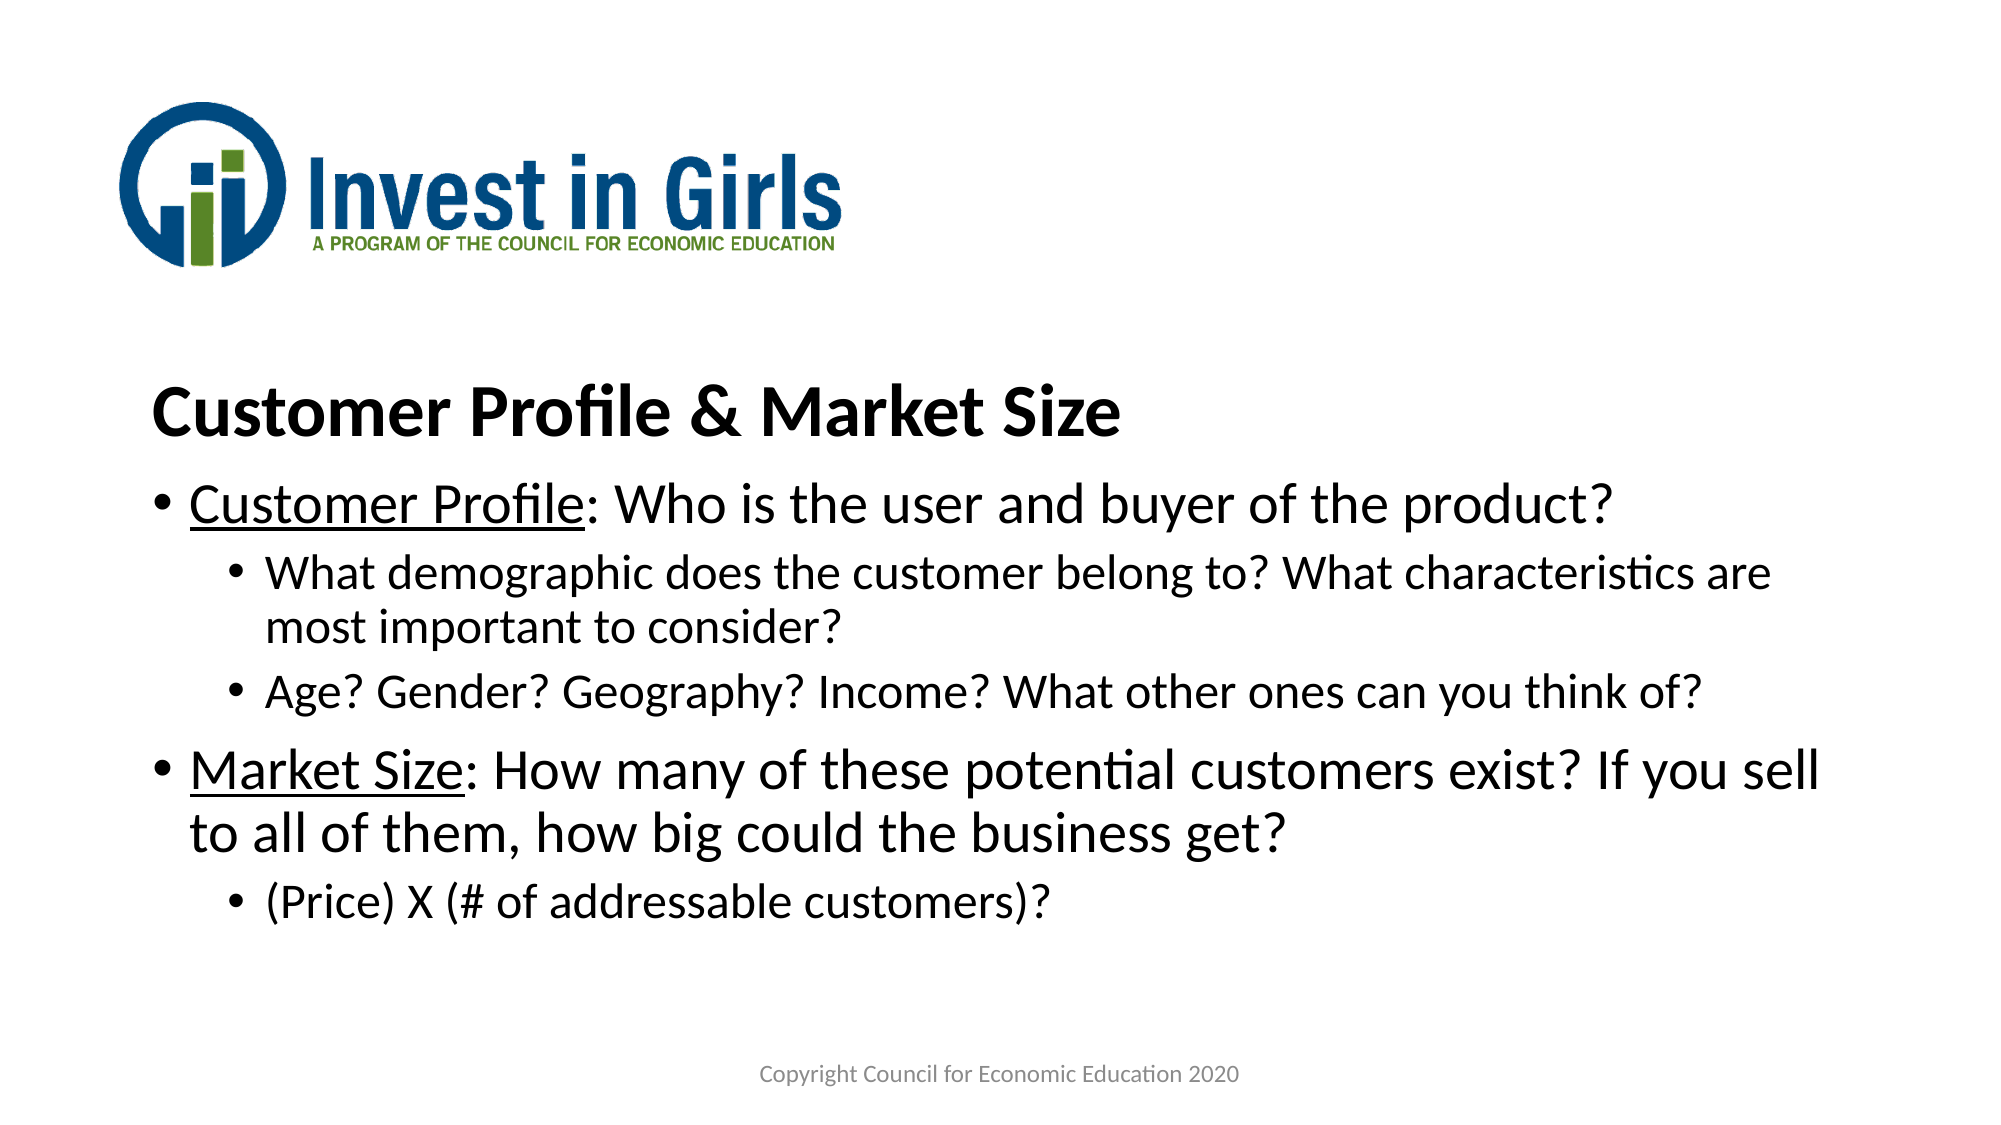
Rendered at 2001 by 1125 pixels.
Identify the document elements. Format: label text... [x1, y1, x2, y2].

list Customer Profile & Market Size Customer Profile: Who is the user and buyer of the product? What demographic does the customer belong to? What characteristics are most important to consider? Age? Gender? Geography? Income? What other ones can you think of? Market Size: How many of these potential customers exist? If you sell to all of them, how big could the business get? (Price) X (# of addressable customers)? [137, 364, 1863, 1014]
picture [107, 96, 858, 271]
footer Copyright Council for Economic Education 2020 [662, 1042, 1338, 1103]
